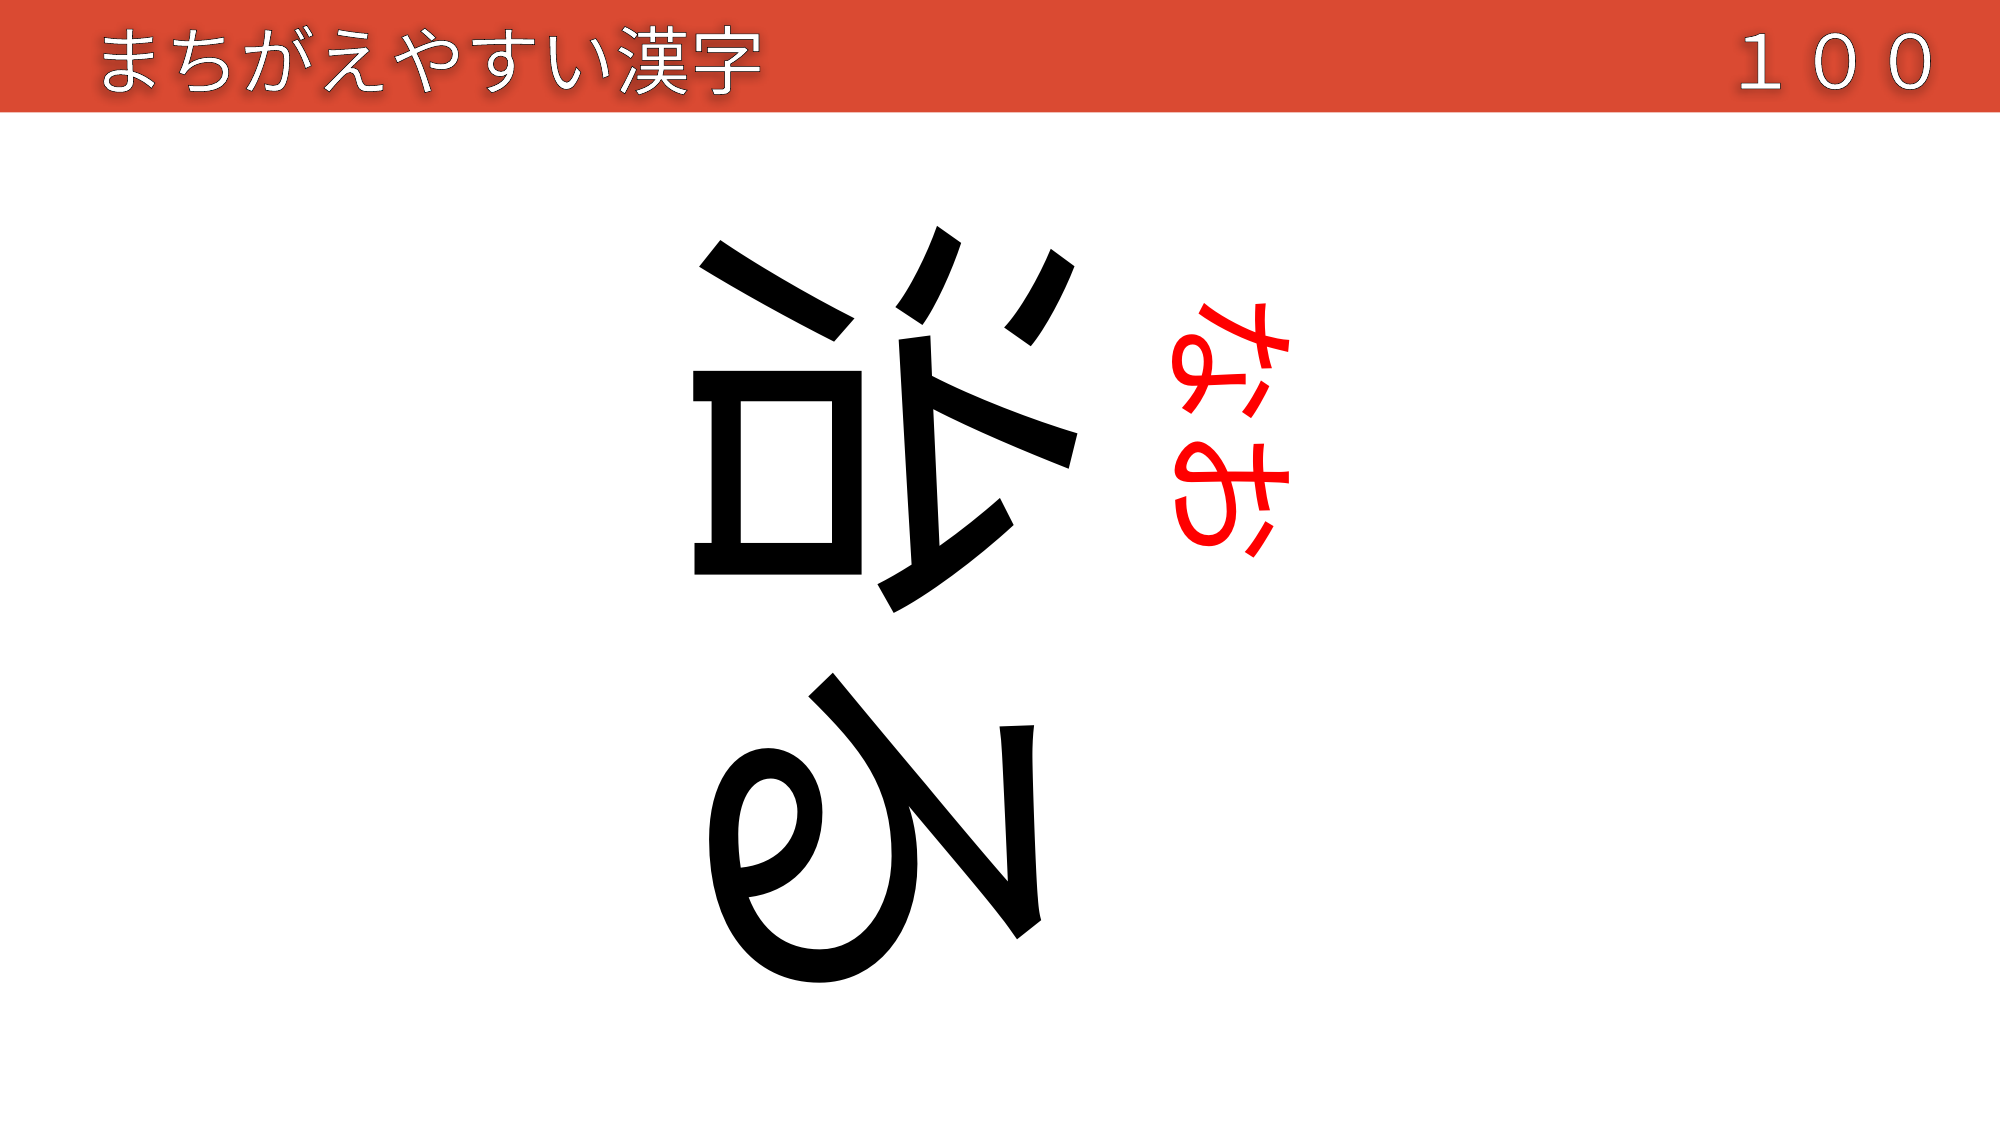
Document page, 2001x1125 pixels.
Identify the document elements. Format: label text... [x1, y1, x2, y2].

text_box １００ [1707, 6, 1963, 112]
text_box なお [1152, 275, 1325, 569]
text_box まちがえやすい漢字 [75, 6, 1201, 112]
text_box [0, 0, 2000, 113]
text_box 治る [616, 195, 1152, 1125]
